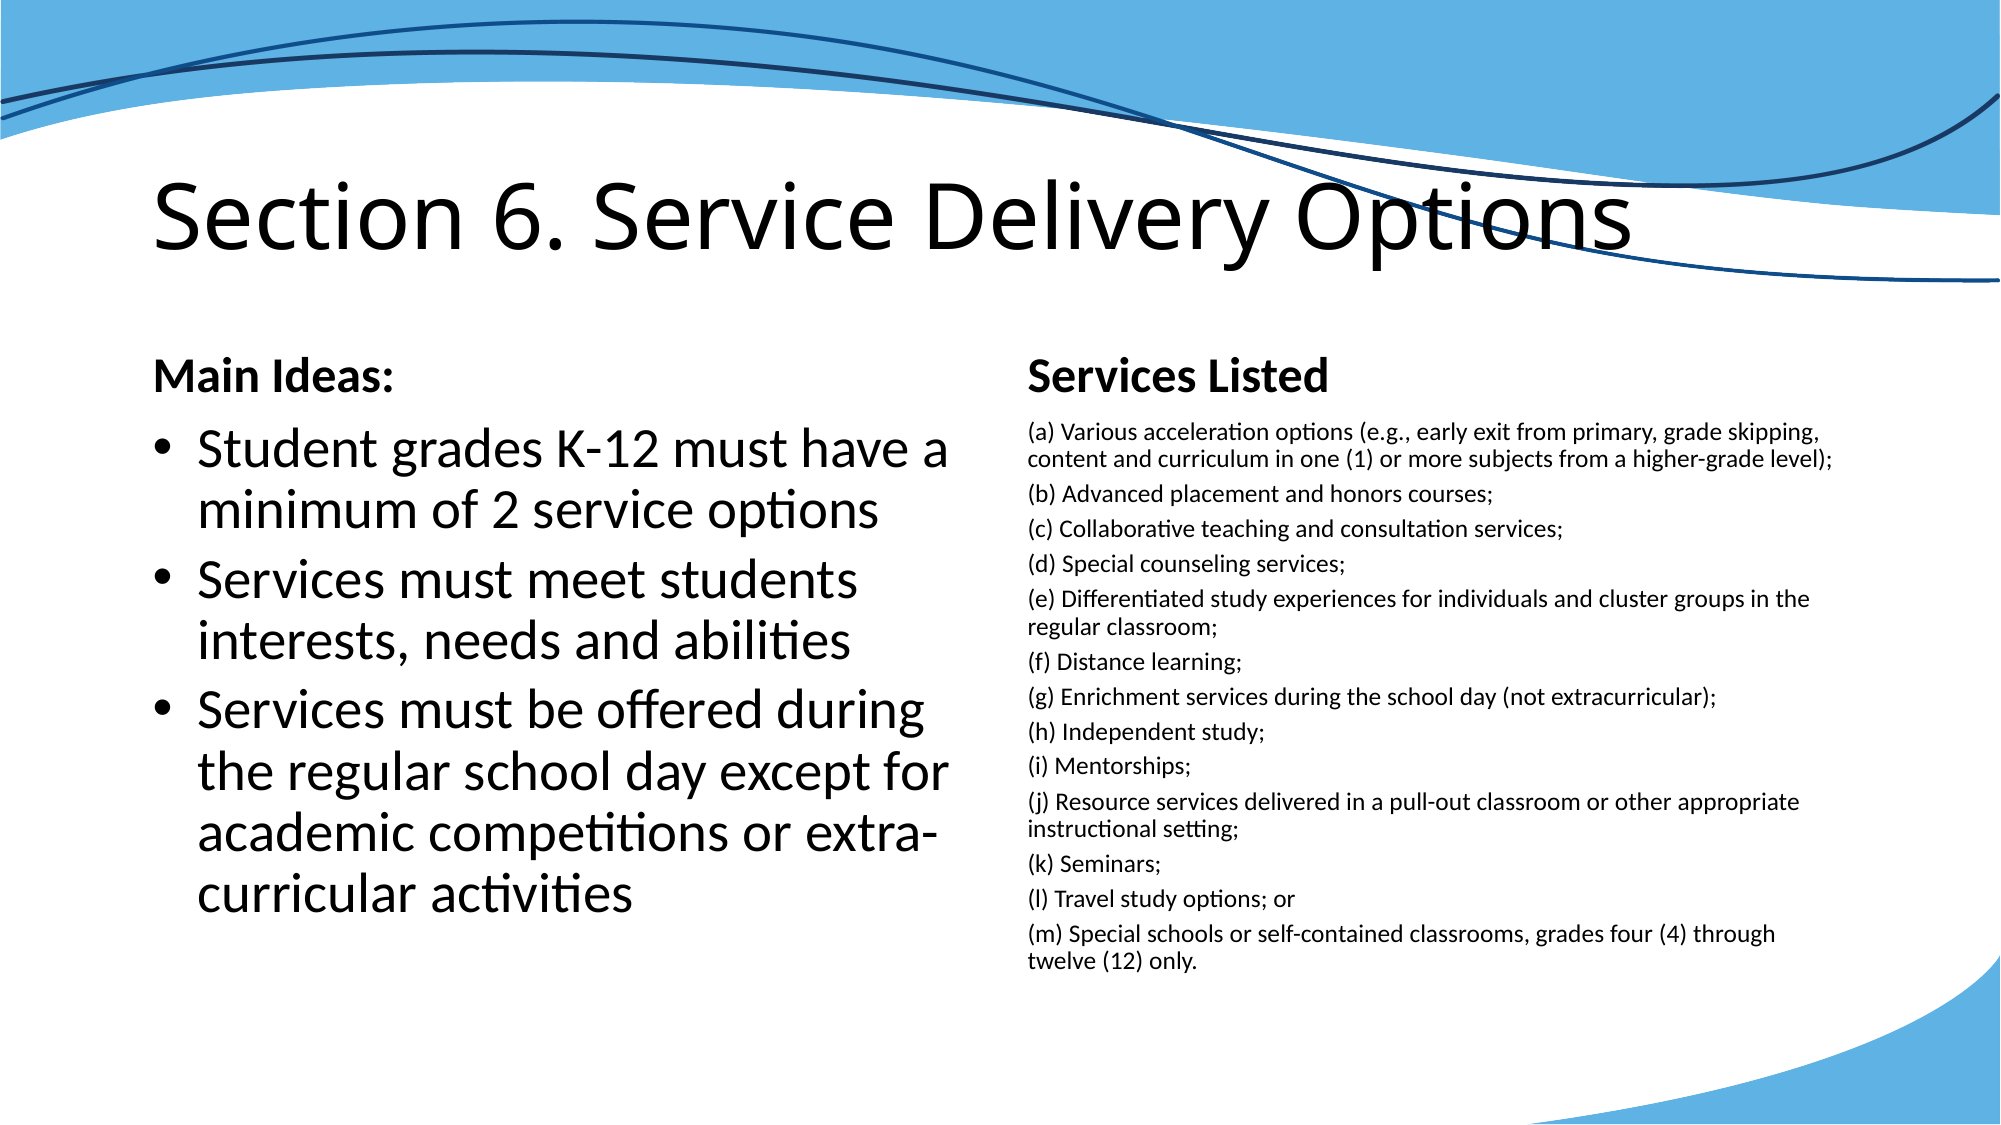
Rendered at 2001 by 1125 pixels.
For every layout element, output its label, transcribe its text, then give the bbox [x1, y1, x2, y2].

slide_number 25 [1412, 1042, 1863, 1103]
list Main Ideas: [137, 275, 984, 410]
picture [0, 0, 2000, 1125]
list (a) Various acceleration options (e.g., early exit from primary, grade skipping, content and curriculum in one (1) or more subjects from a higher-grade level); (b) Advanced placement and honors courses; (c) Collaborative teaching and consultation services; (d) Special counseling services; (e) Differentiated study experiences for individuals and cluster groups in the regular classroom; (f) Distance learning; (g) Enrichment services during the school day (not extracurricular); (h) Independent study; (i) Mentorships; (j) Resource services delivered in a pull-out classroom or other appropriate instructional setting; (k) Seminars; (l) Travel study options; or (m) Special schools or self-contained classrooms, grades four (4) through twelve (12) only. [1012, 410, 1863, 1016]
list Services Listed [1012, 275, 1863, 410]
list Student grades K-12 must have a minimum of 2 service options Services must meet students interests, needs and abilities Services must be offered during the regular school day except for academic competitions or extra-curricular activities [137, 410, 984, 1016]
title Section 6. Service Delivery Options [137, 59, 1863, 278]
